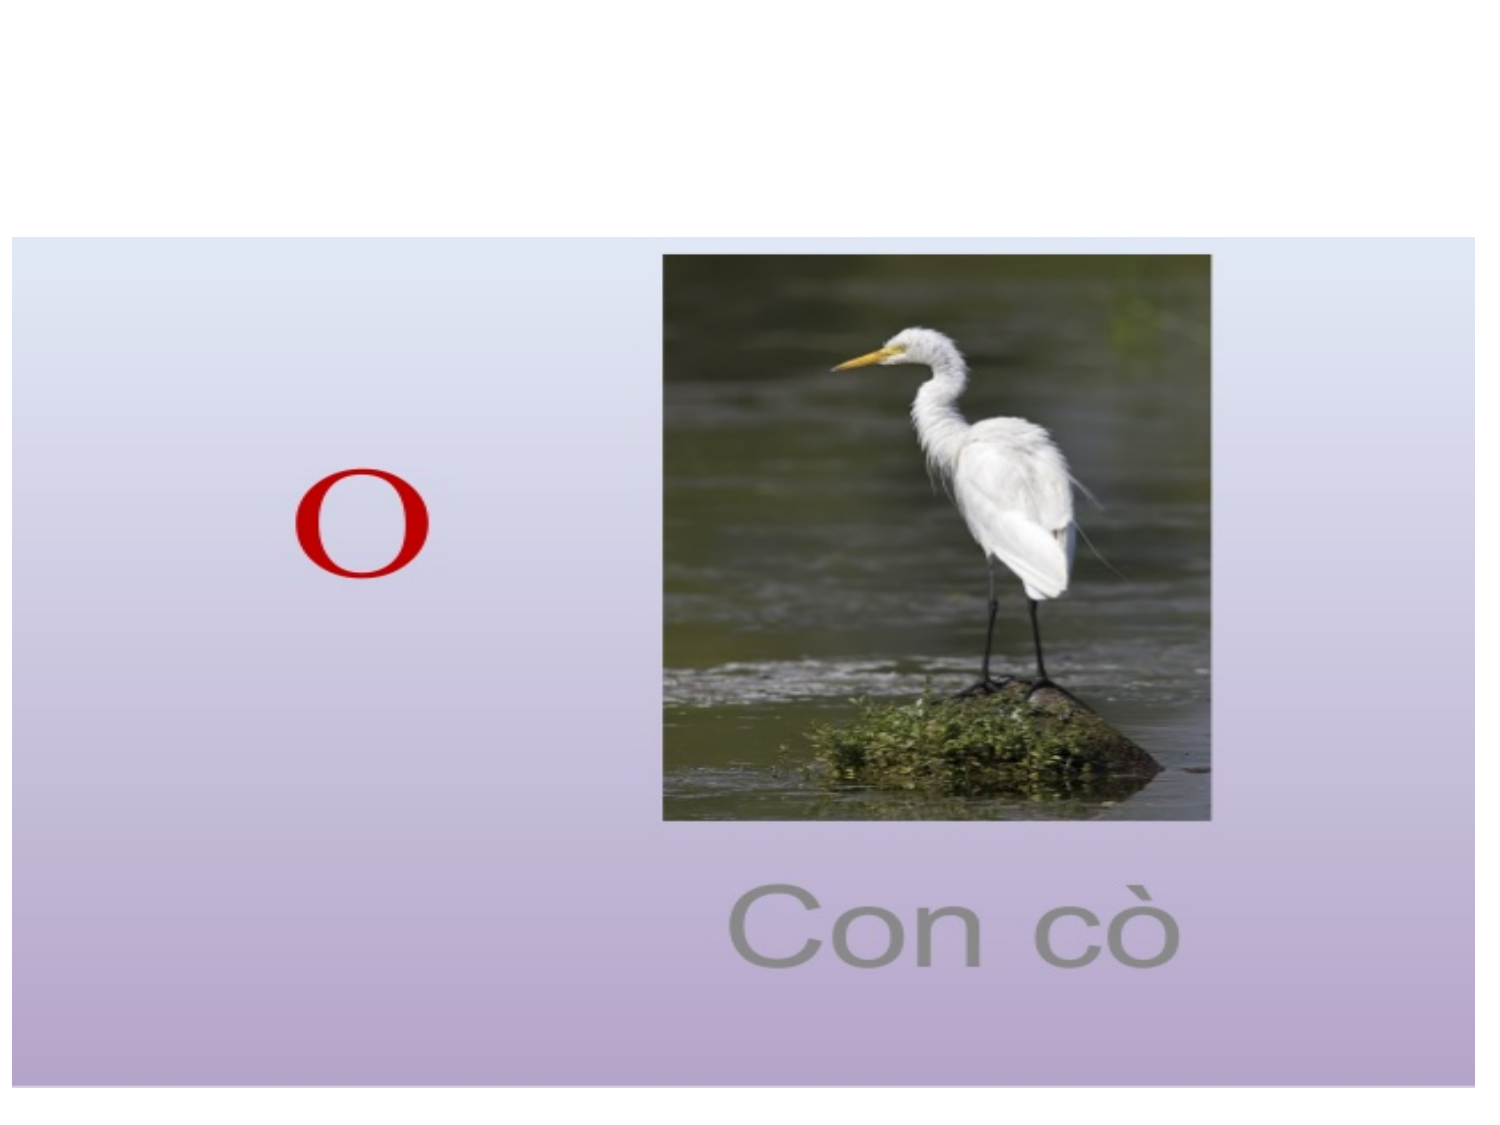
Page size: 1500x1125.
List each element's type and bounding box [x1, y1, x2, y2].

list [12, 237, 1476, 1088]
